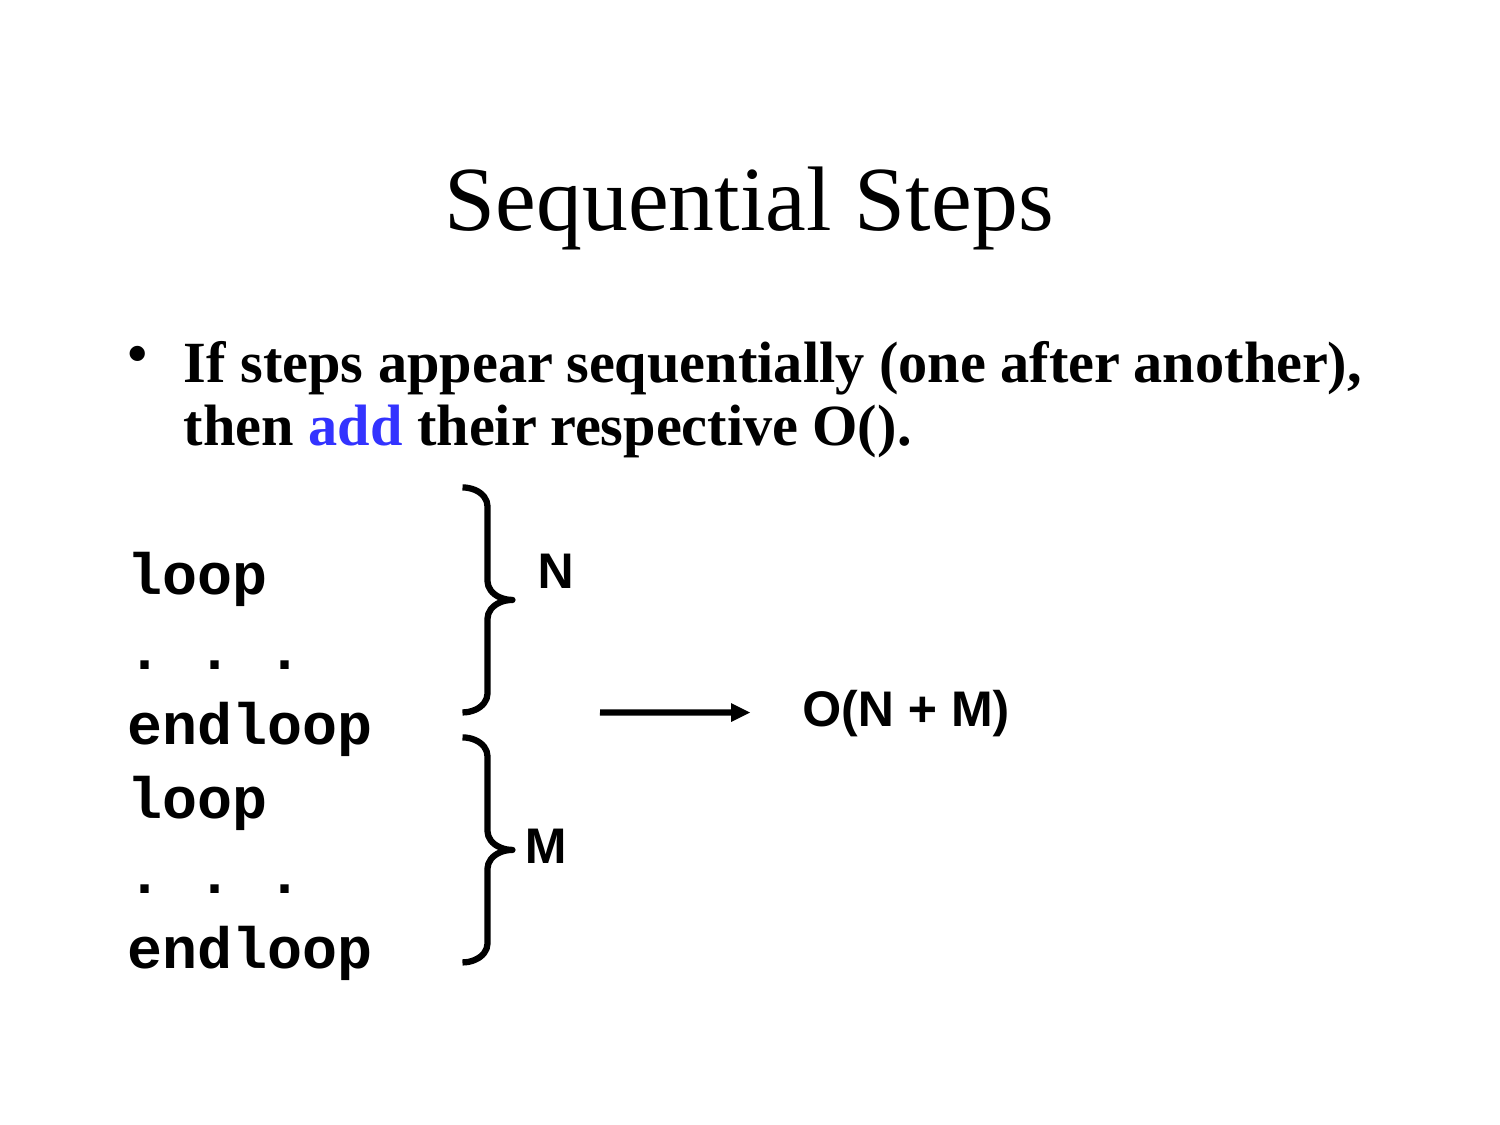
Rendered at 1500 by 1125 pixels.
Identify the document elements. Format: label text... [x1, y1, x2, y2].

text_box M [510, 806, 582, 882]
text_box O(N + M) [787, 668, 1025, 744]
title Sequential Steps [112, 99, 1388, 288]
text_box N [522, 531, 589, 607]
text_box [462, 737, 510, 963]
text_box [599, 706, 751, 719]
list If steps appear sequentially (one after another), then add their respective O(). loop . . . endloop loop . . . endloop [112, 324, 1388, 1001]
text_box [462, 487, 513, 713]
